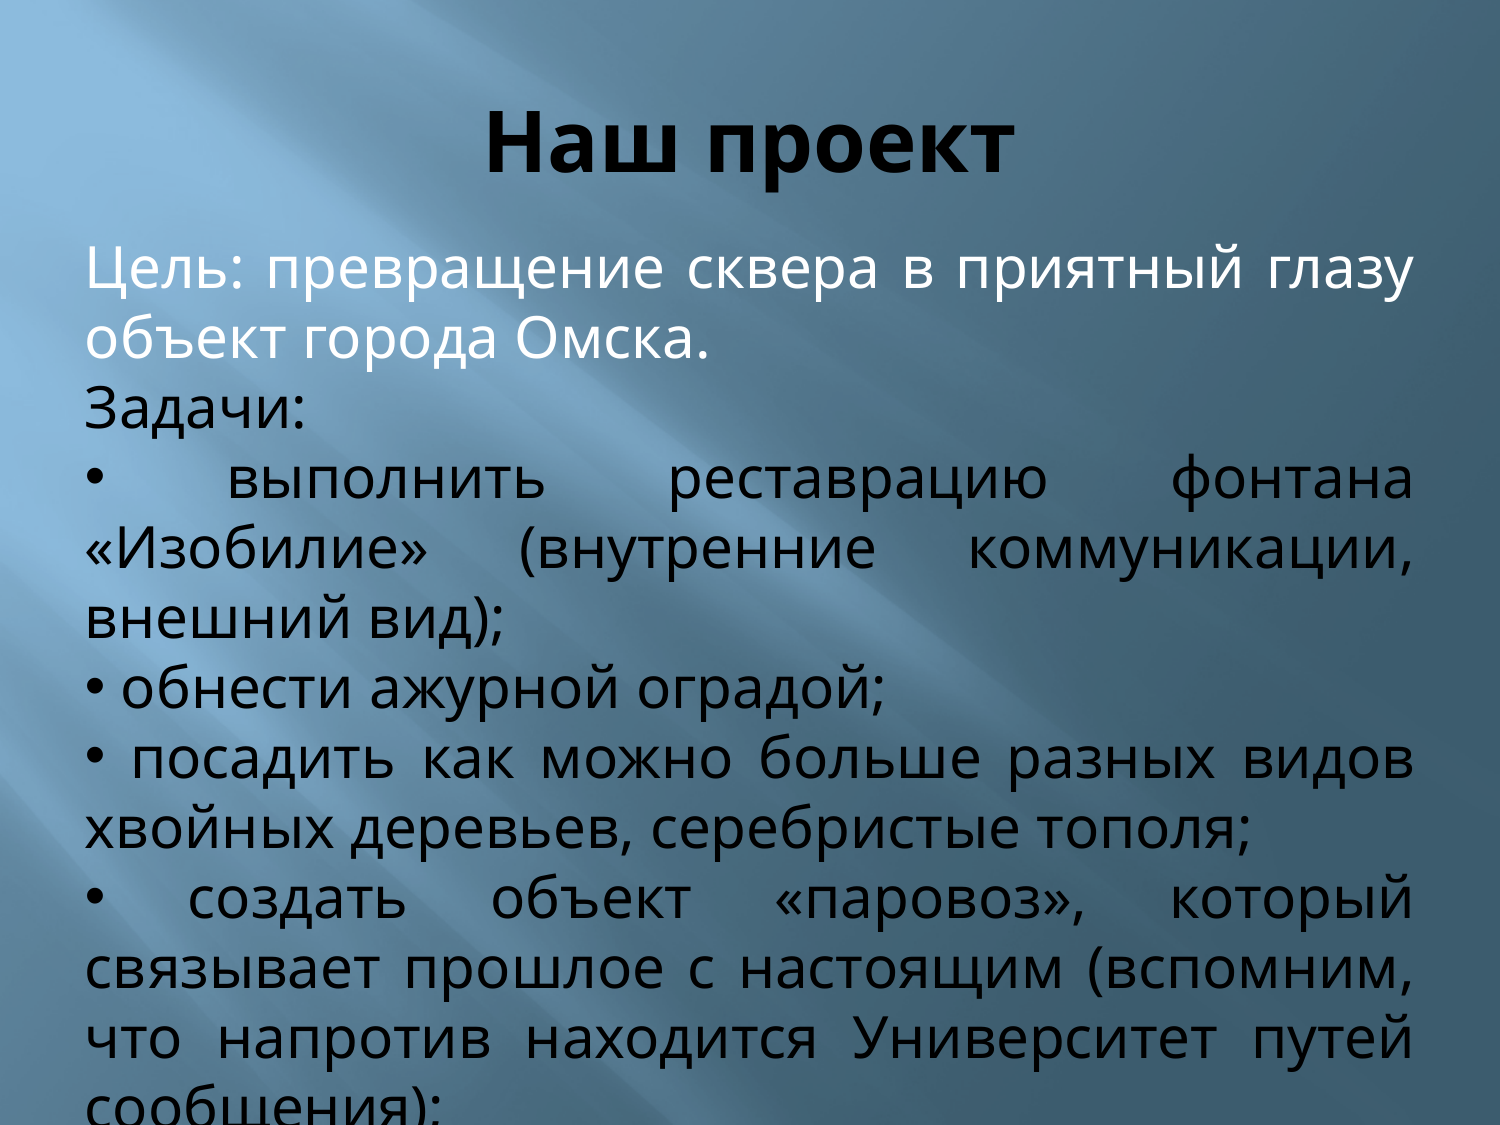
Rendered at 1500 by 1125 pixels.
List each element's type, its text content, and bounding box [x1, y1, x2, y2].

title Наш проект [75, 45, 1425, 222]
text_box Цель: превращение сквера в приятный глазу объект города Омска. Задачи: выполнить реставрацию фонтана «Изобилие» (внутренние коммуникации, внешний вид); обнести ажурной оградой; посадить как можно больше разных видов хвойных деревьев, серебристые тополя; создать объект «паровоз», который связывает прошлое с настоящим (вспомним, что напротив находится Университет путей сообщения); определить шефство над историческим объектом. [70, 222, 1430, 1125]
